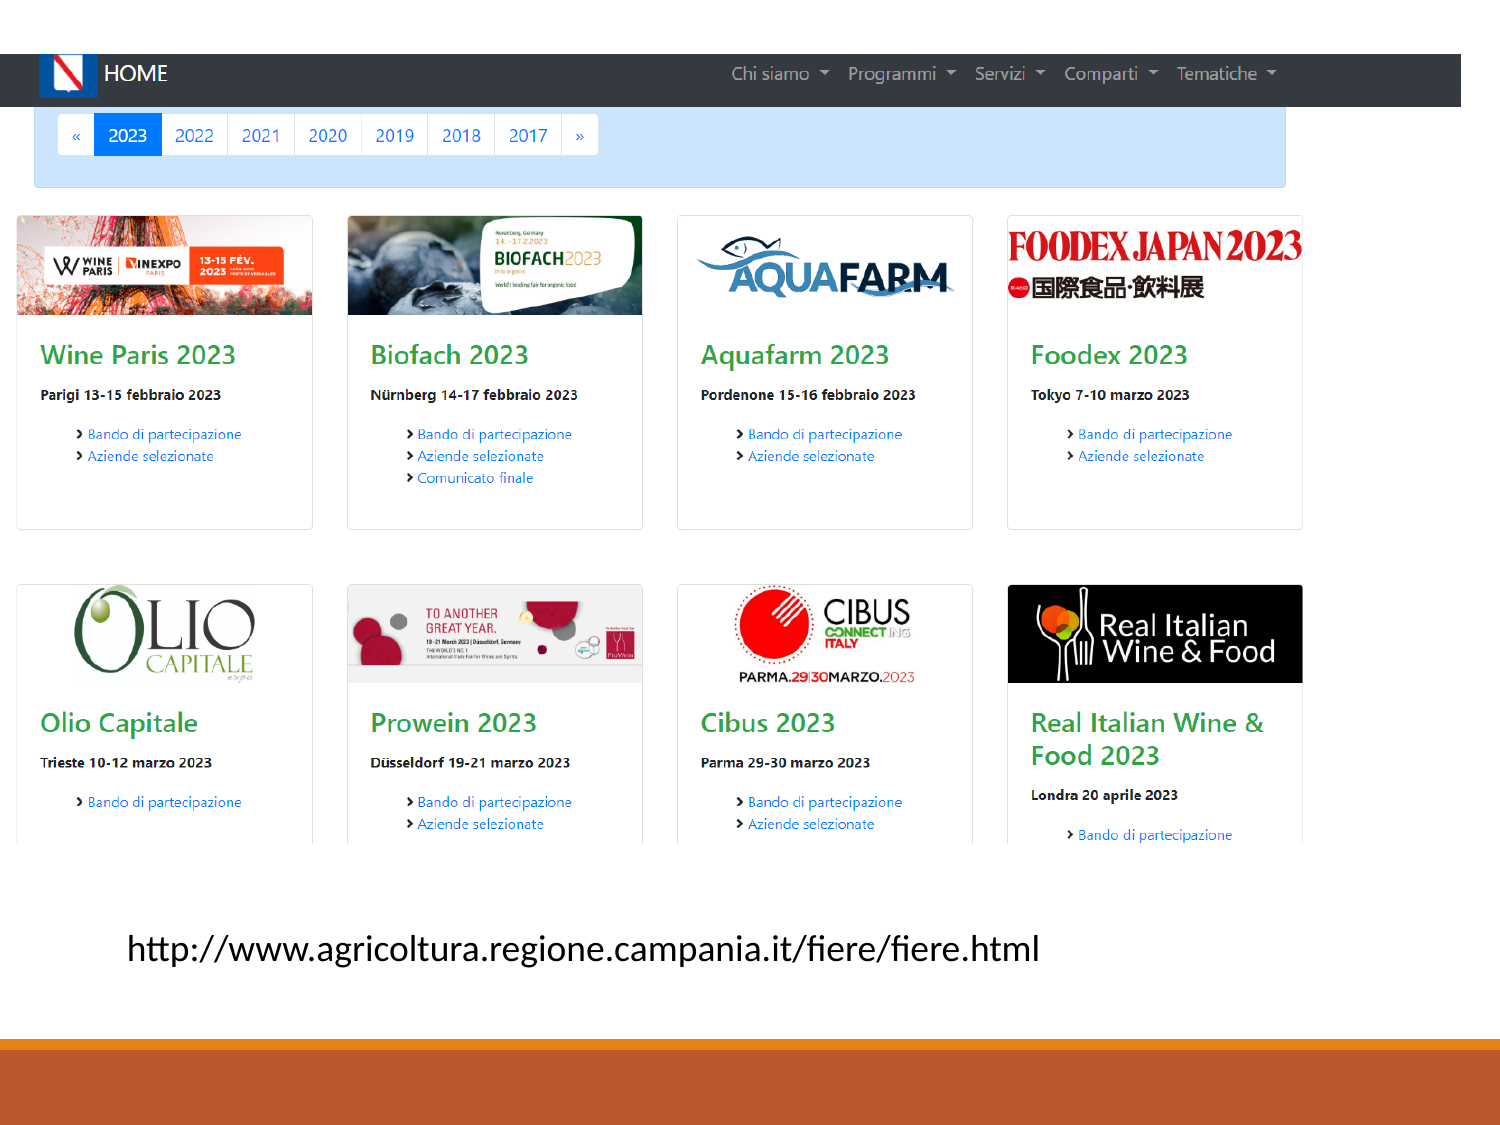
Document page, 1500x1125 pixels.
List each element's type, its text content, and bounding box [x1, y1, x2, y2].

picture [0, 53, 1462, 844]
text_box http://www.agricoltura.regione.campania.it/fiere/fiere.html [112, 916, 1102, 977]
